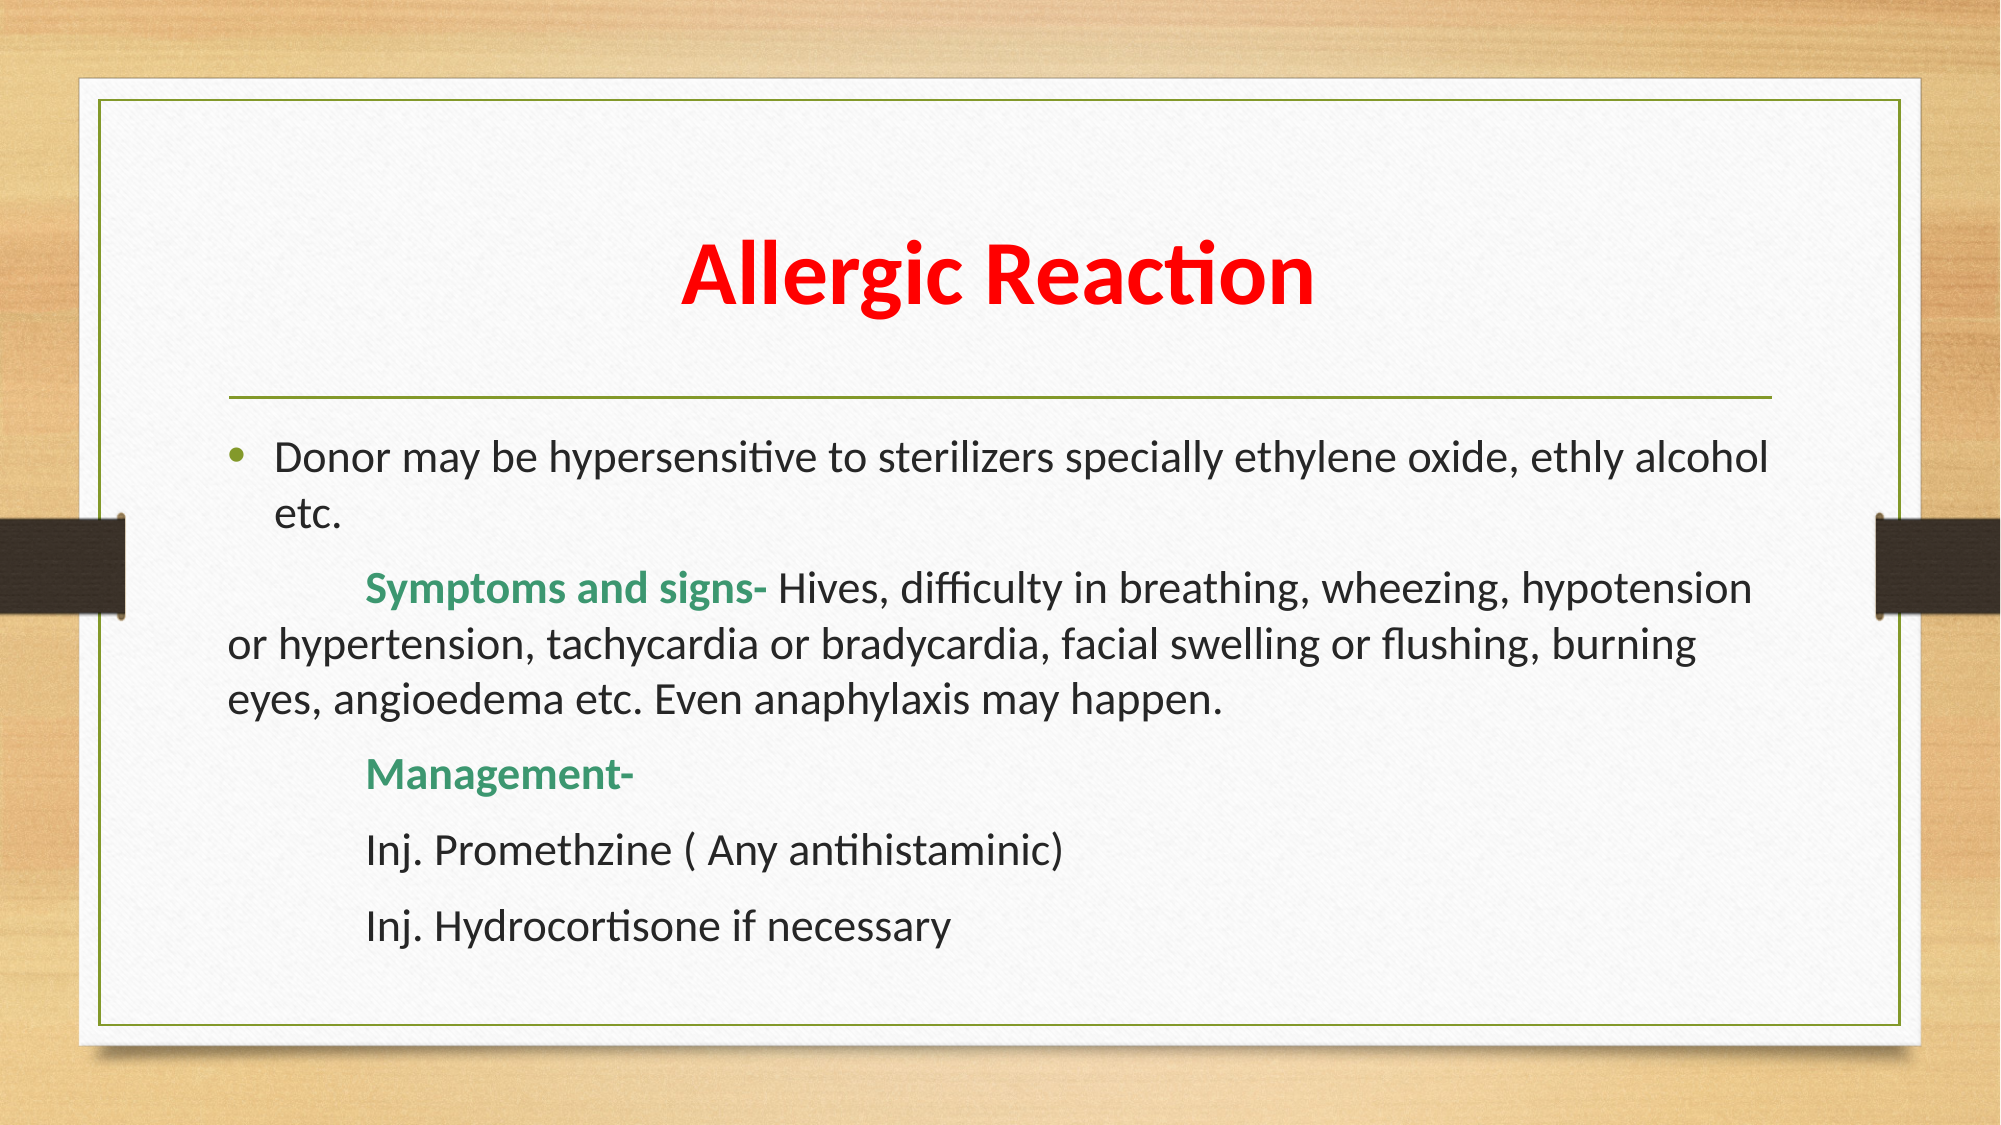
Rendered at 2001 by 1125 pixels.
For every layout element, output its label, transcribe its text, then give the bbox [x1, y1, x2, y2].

title Allergic Reaction [212, 161, 1788, 375]
list Donor may be hypersensitive to sterilizers specially ethylene oxide, ethly alcohol etc. Symptoms and signs- Hives, difficulty in breathing, wheezing, hypotension or hypertension, tachycardia or bradycardia, facial swelling or flushing, burning eyes, angioedema etc. Even anaphylaxis may happen. Management- Inj. Promethzine ( Any antihistaminic) Inj. Hydrocortisone if necessary [212, 419, 1788, 964]
picture [0, 0, 2001, 1125]
